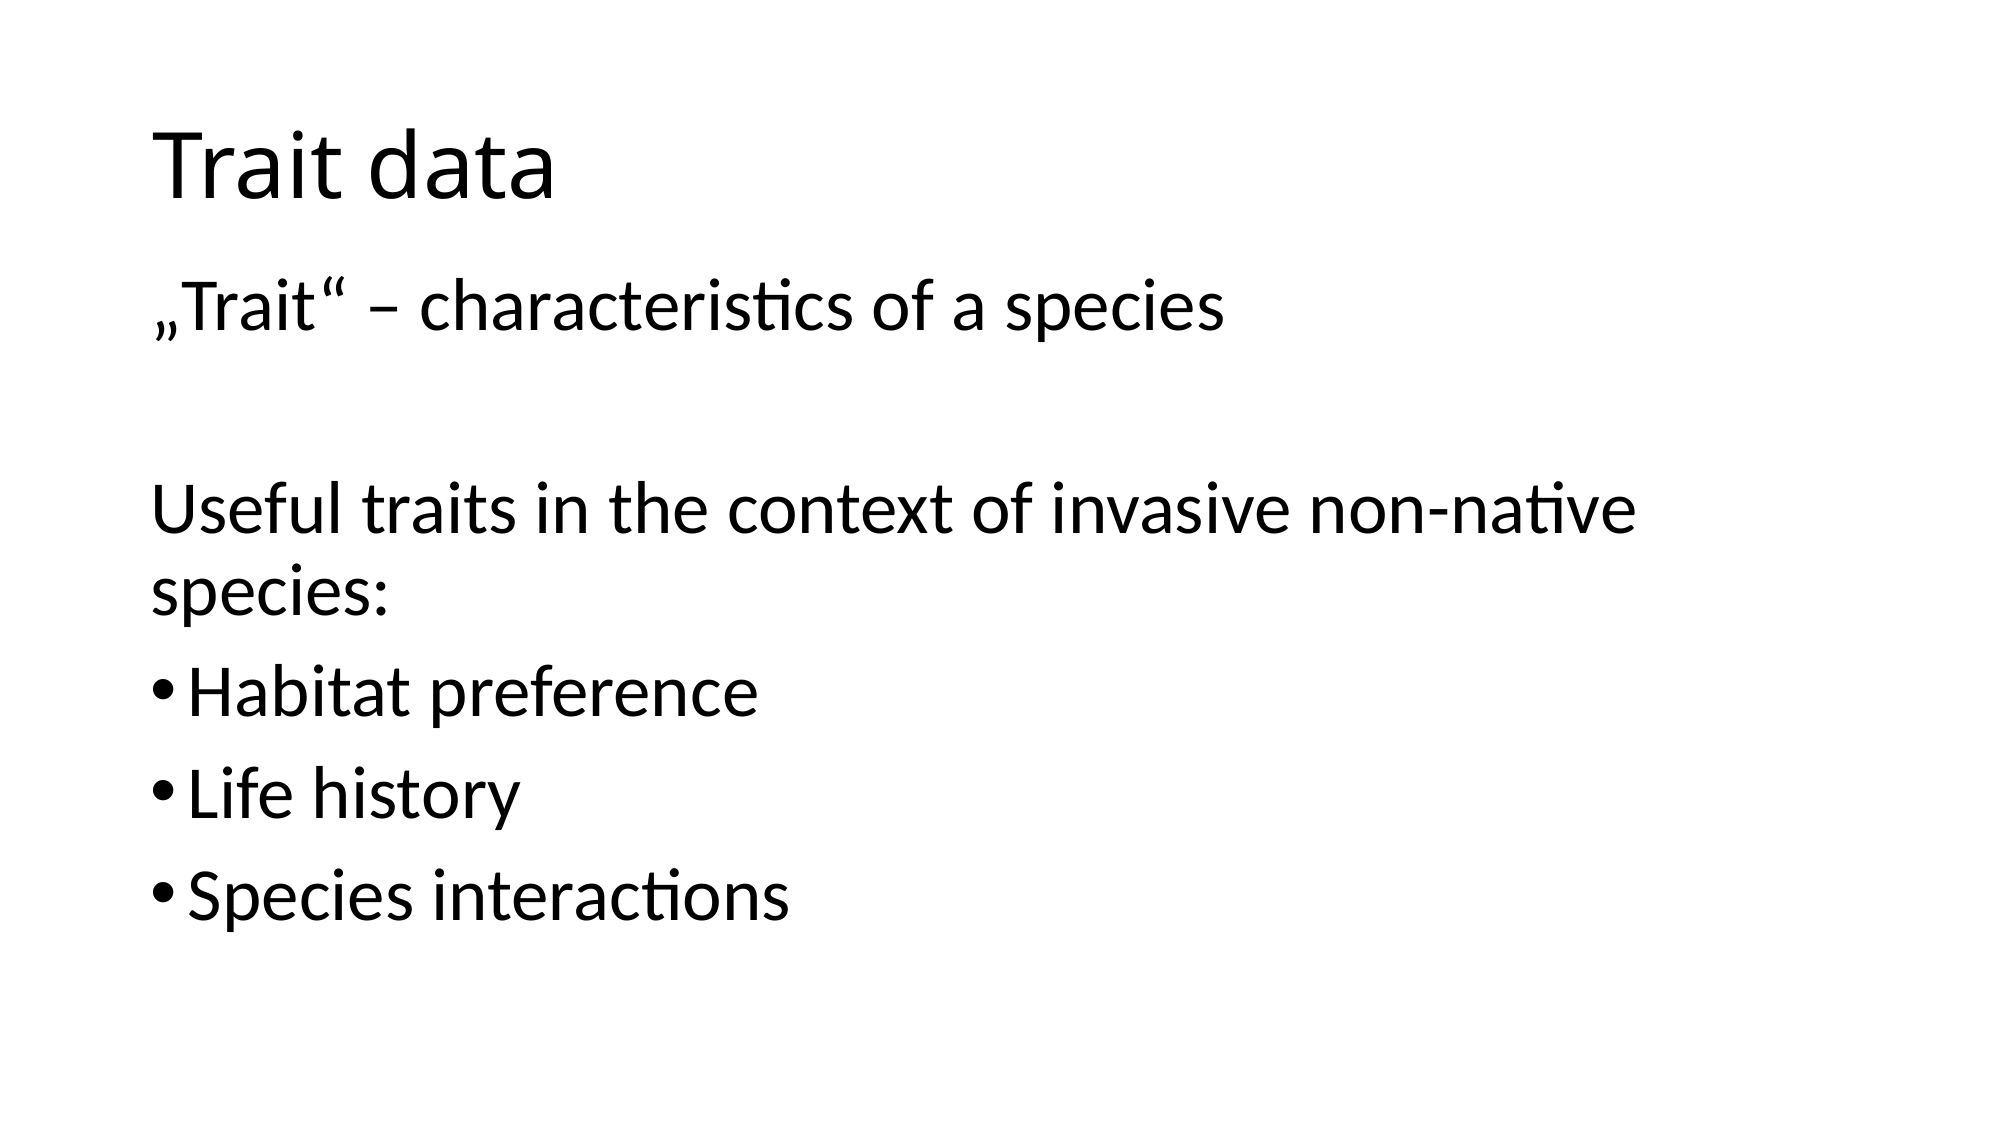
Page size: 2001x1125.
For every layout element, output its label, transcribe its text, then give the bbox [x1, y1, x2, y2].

title Trait data [137, 59, 1863, 278]
list „Trait“ – characteristics of a species Useful traits in the context of invasive non-native species: Habitat preference Life history Species interactions [135, 258, 1839, 1070]
